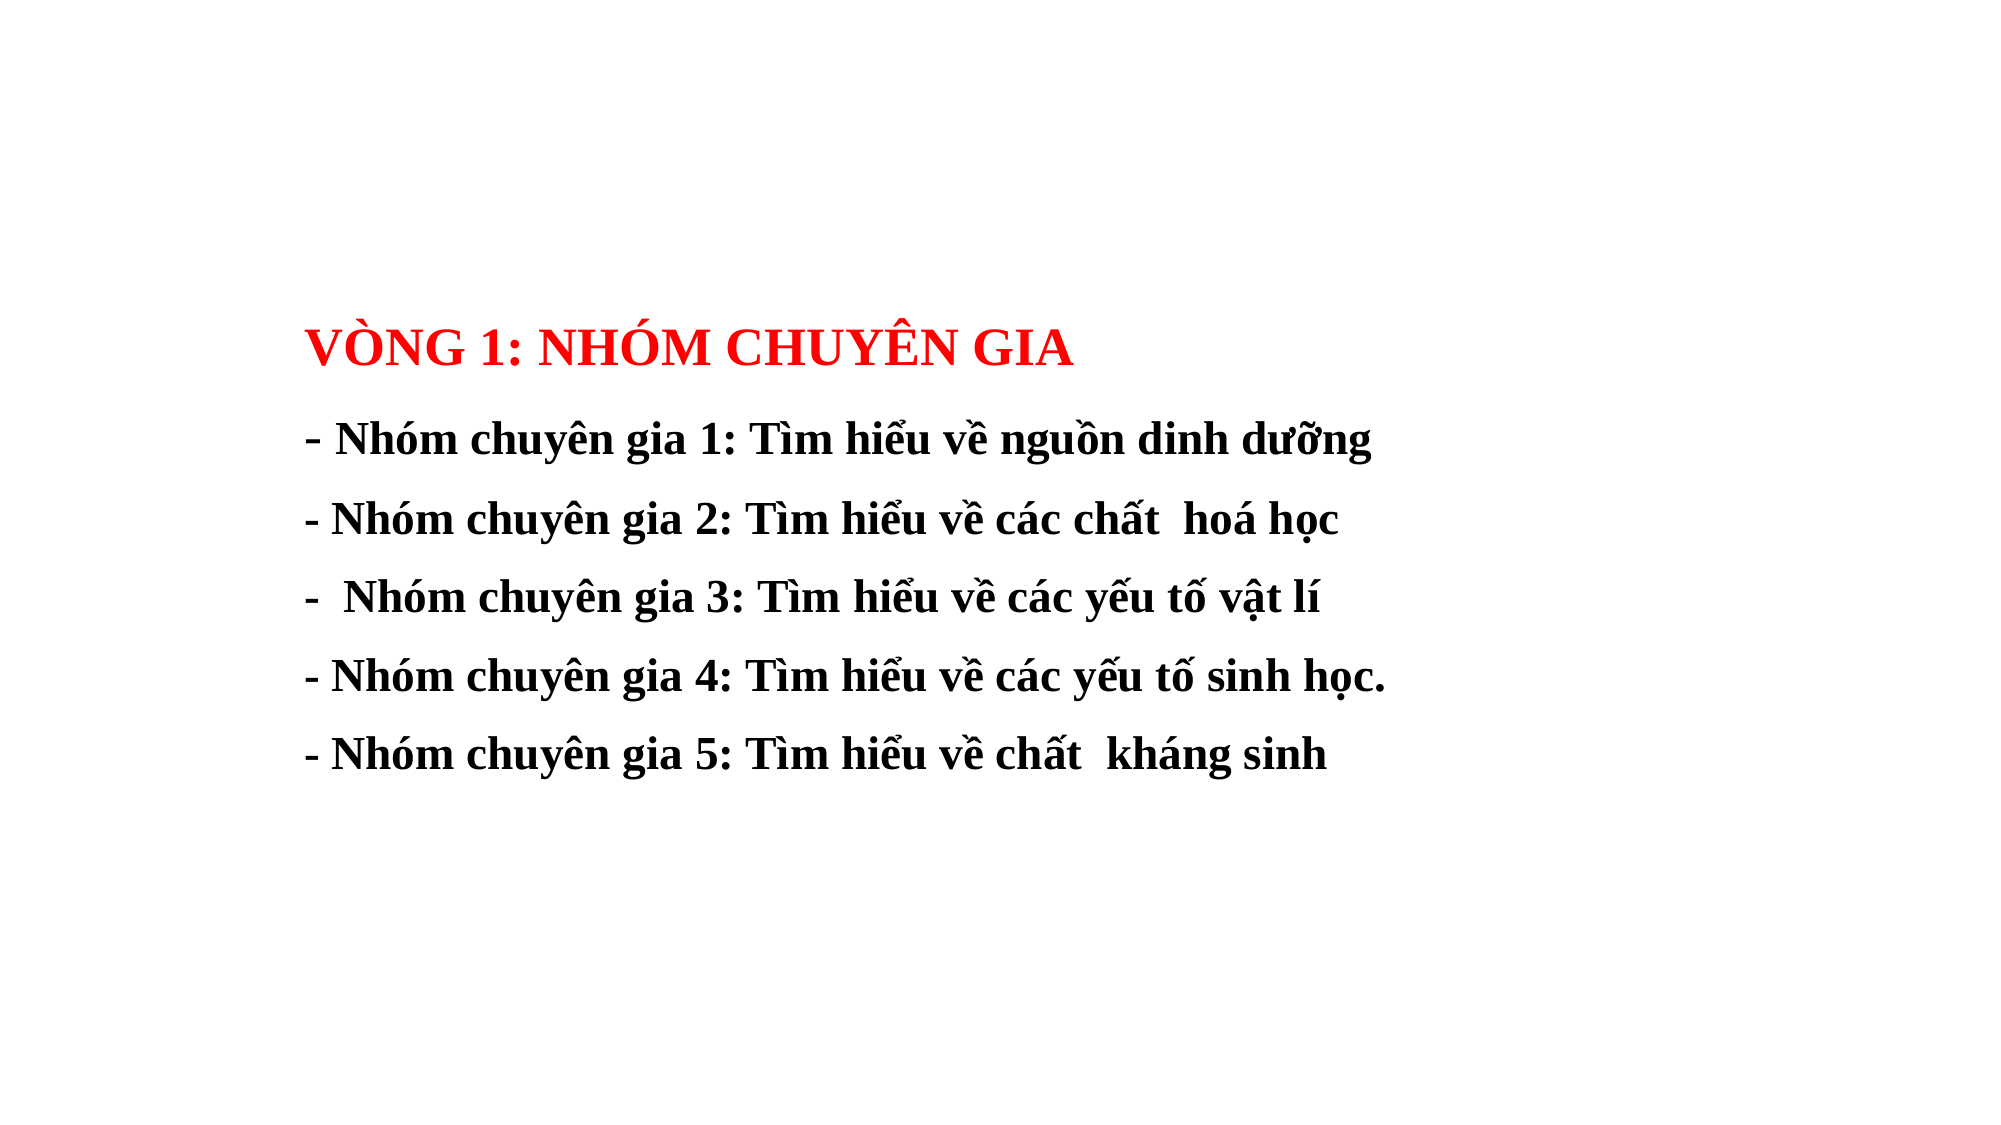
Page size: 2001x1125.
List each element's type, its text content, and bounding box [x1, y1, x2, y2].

title VÒNG 1: NHÓM CHUYÊN GIA - Nhóm chuyên gia 1: Tìm hiểu về nguồn dinh dưỡng - Nhóm chuyên gia 2: Tìm hiểu về các chất hoá học - Nhóm chuyên gia 3: Tìm hiểu về các yếu tố vật lí - Nhóm chuyên gia 4: Tìm hiểu về các yếu tố sinh học. - Nhóm chuyên gia 5: Tìm hiểu về chất kháng sinh [289, 187, 1752, 843]
